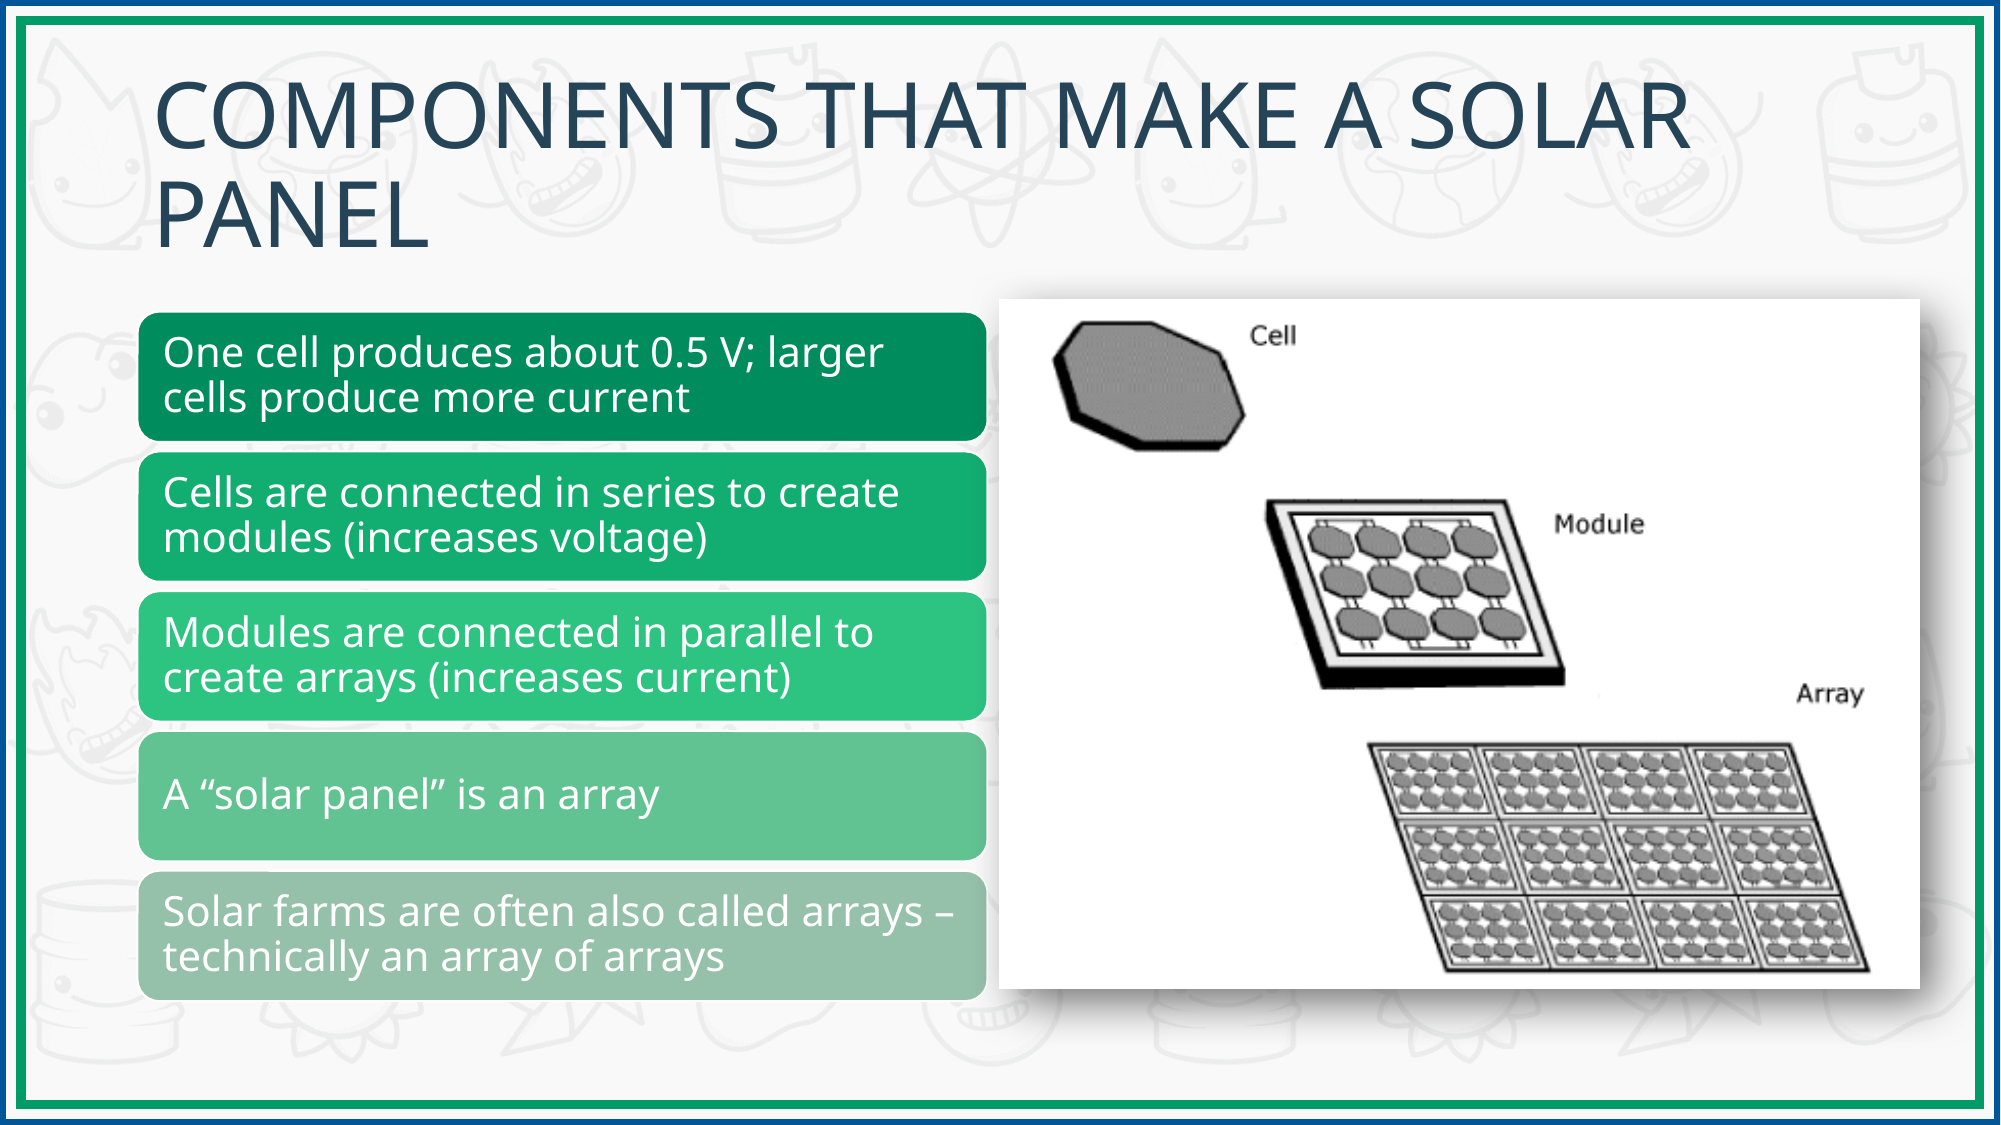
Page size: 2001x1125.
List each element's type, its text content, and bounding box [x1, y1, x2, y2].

picture [999, 299, 1920, 989]
title Components That Make a Solar Panel [137, 59, 1863, 278]
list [137, 299, 988, 1014]
